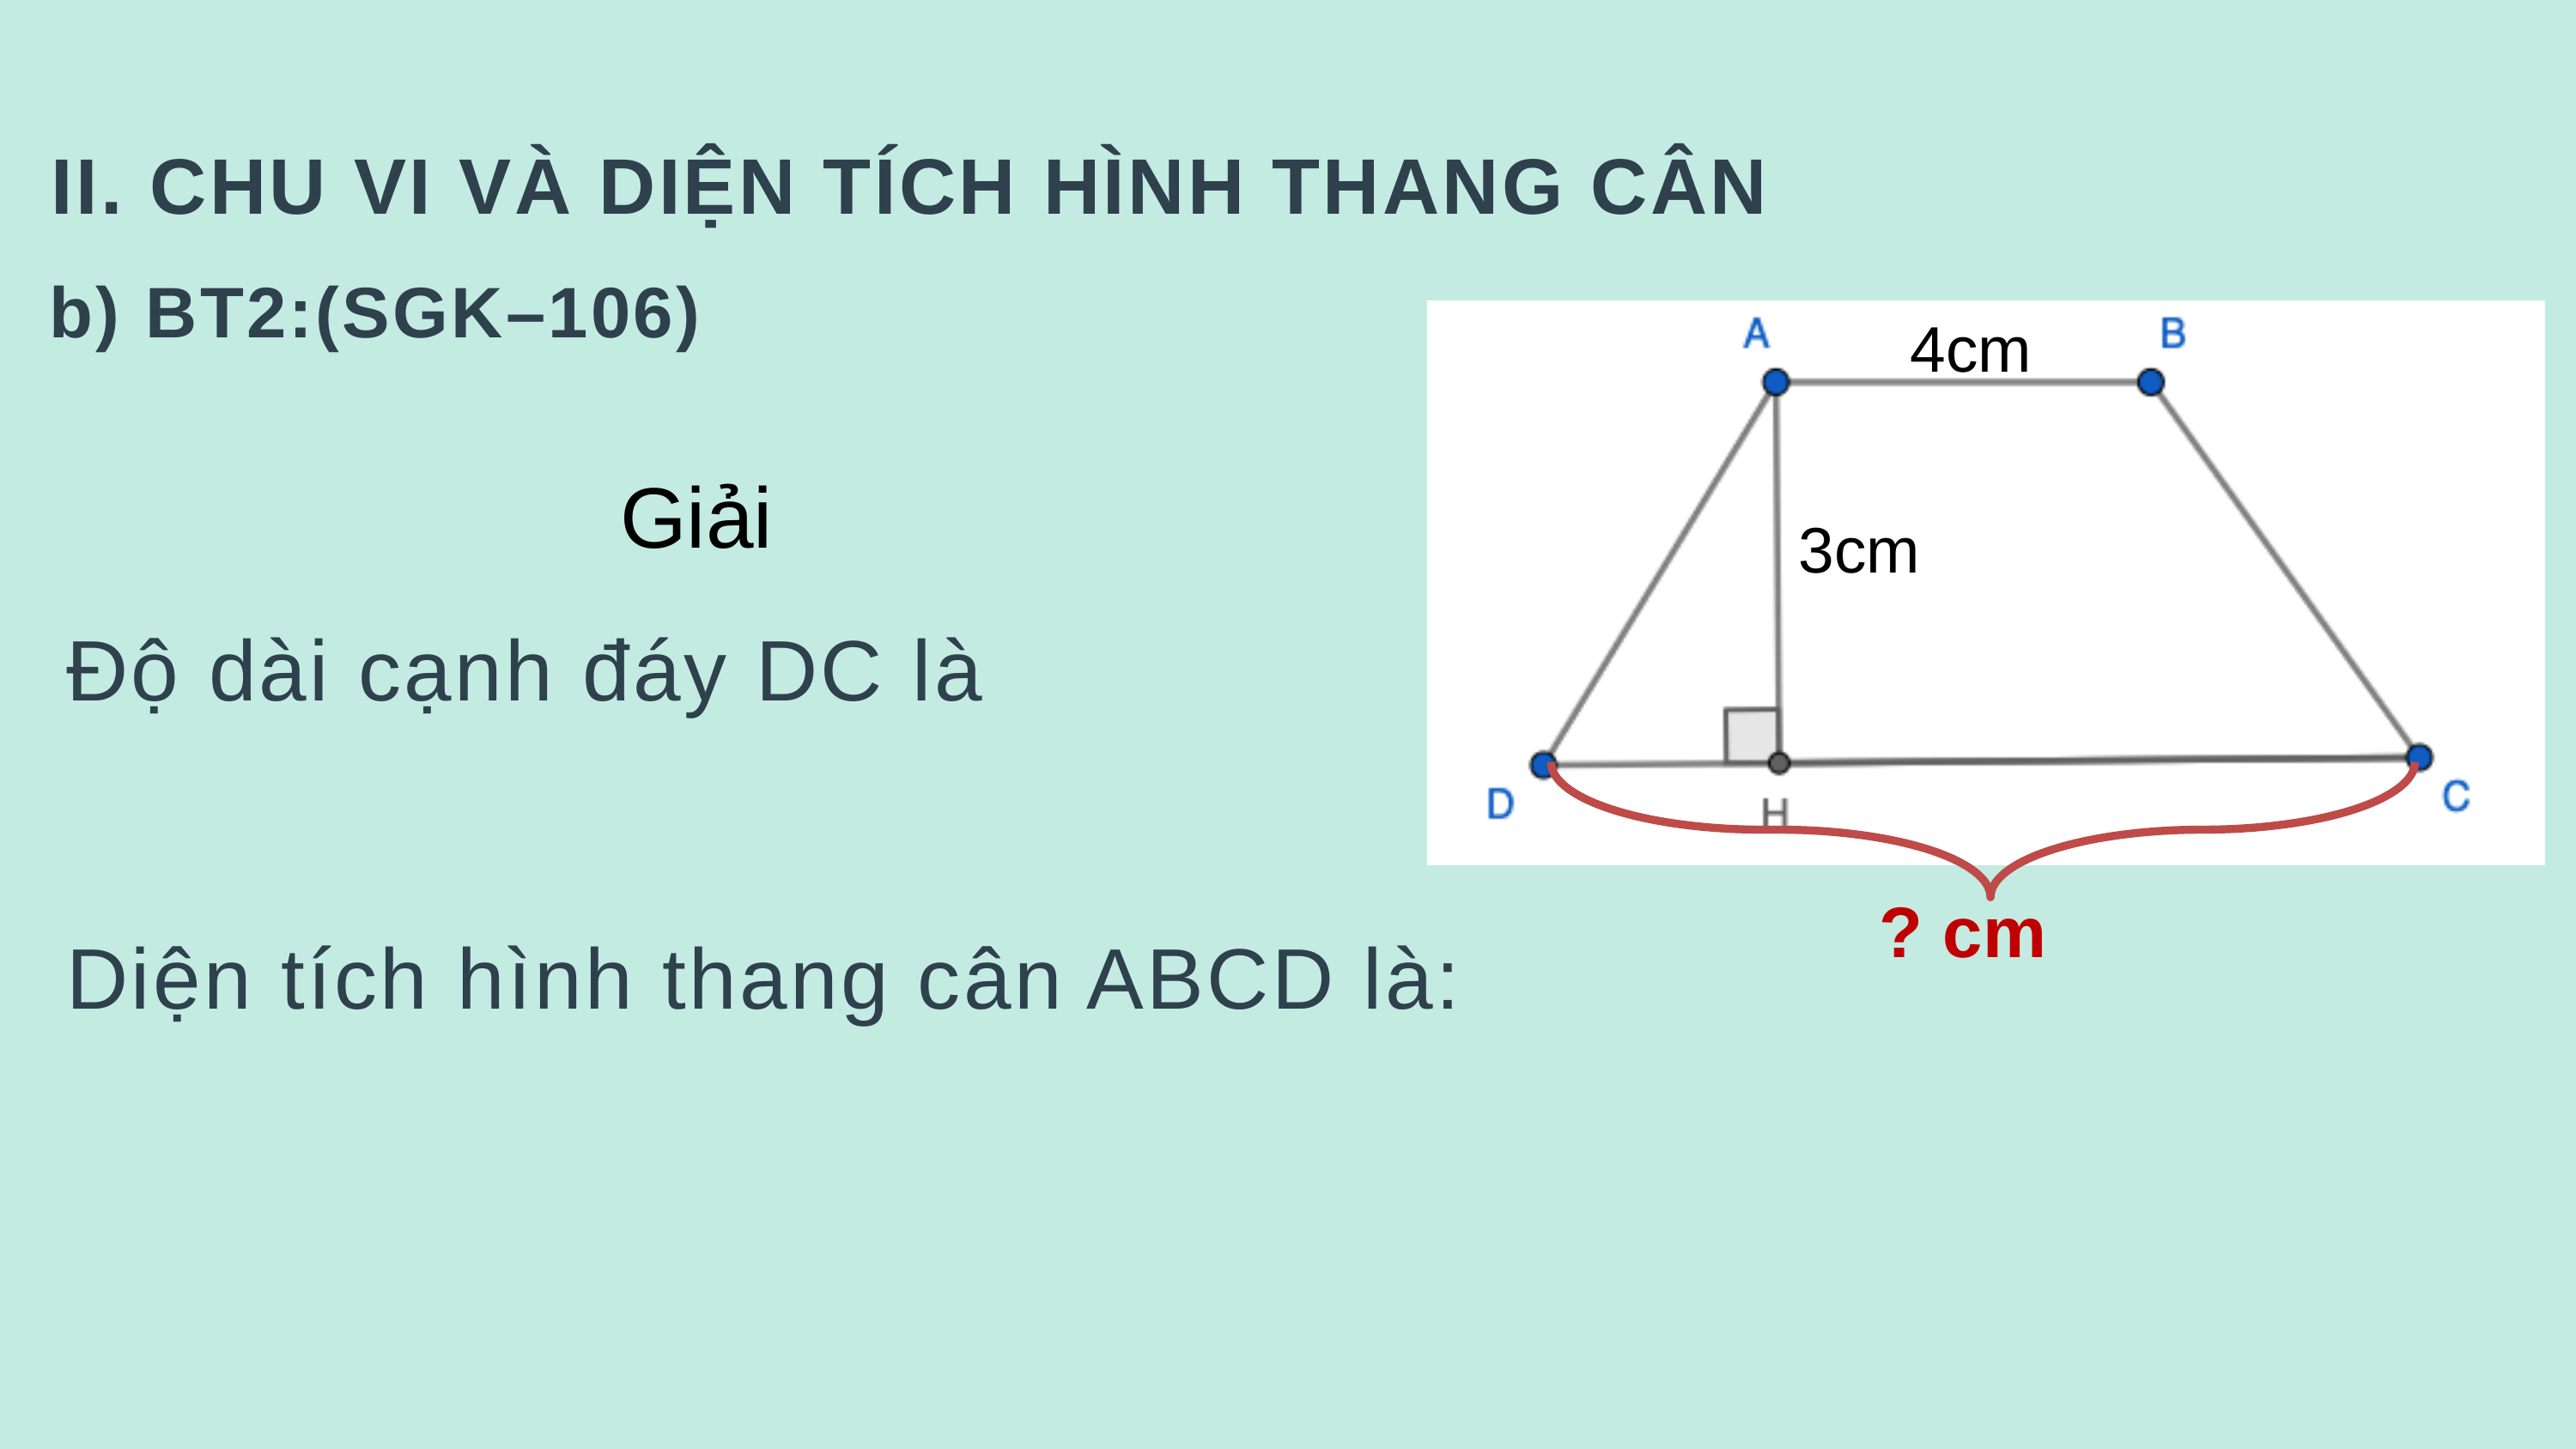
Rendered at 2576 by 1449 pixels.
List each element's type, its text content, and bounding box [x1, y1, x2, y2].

text_box Giải [607, 456, 787, 572]
text_box b) BT2:(SGK–106) [37, 259, 738, 359]
text_box II. CHU VI VÀ DIỆN TÍCH HÌNH THANG CÂN [51, 135, 1965, 230]
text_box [1427, 300, 2545, 961]
